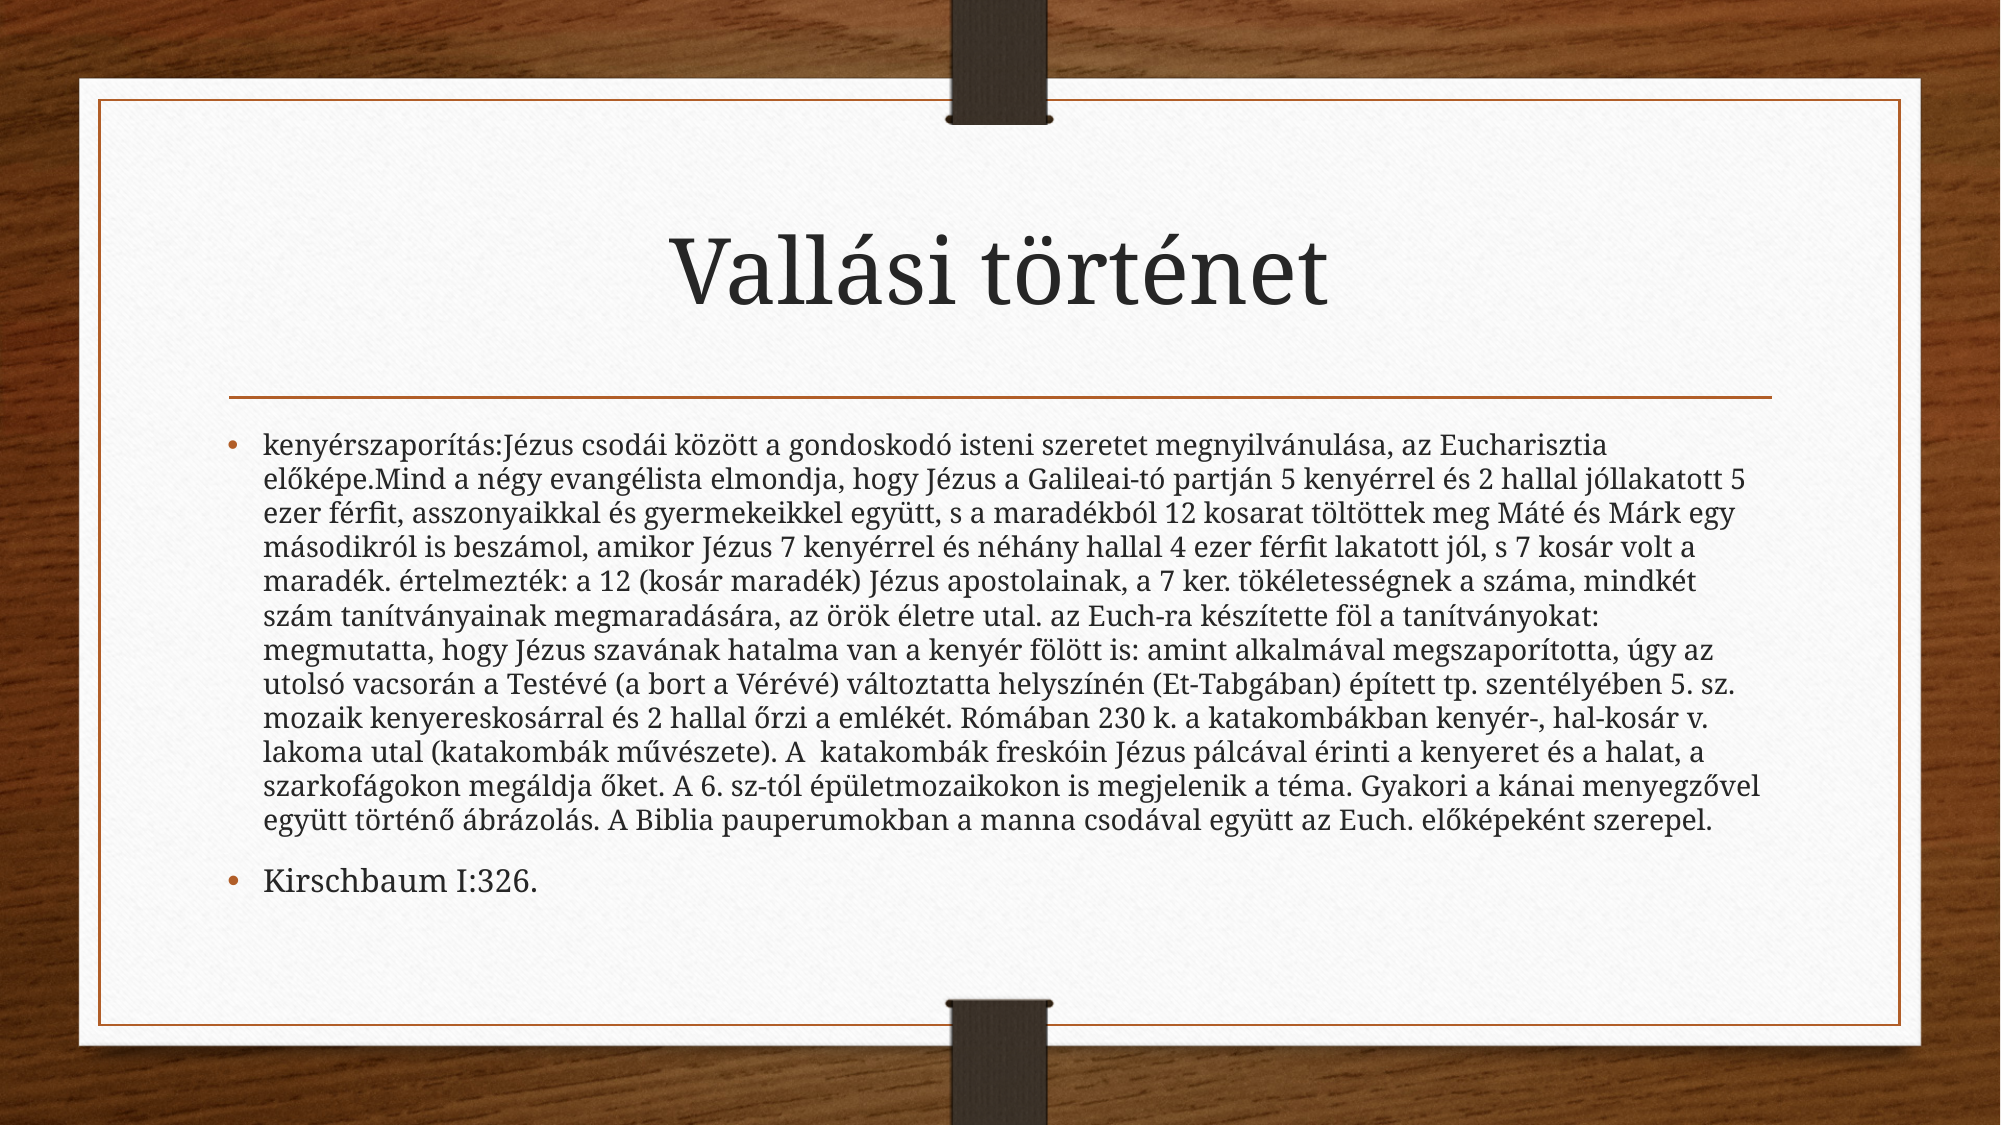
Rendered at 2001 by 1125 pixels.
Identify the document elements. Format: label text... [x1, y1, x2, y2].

picture [0, 0, 948, 1125]
list kenyérszaporítás:Jézus csodái között a gondoskodó isteni szeretet megnyilvánulása, az Eucharisztia előképe.Mind a négy evangélista elmondja, hogy Jézus a Galileai-tó partján 5 kenyérrel és 2 hallal jóllakatott 5 ezer férfit, asszonyaikkal és gyermekeikkel együtt, s a maradékból 12 kosarat töltöttek meg Máté és Márk egy másodikról is beszámol, amikor Jézus 7 kenyérrel és néhány hallal 4 ezer férfit lakatott jól, s 7 kosár volt a maradék. értelmezték: a 12 (kosár maradék) Jézus apostolainak, a 7 ker. tökéletességnek a száma, mindkét szám tanítványainak megmaradására, az örök életre utal. az Euch-ra készítette föl a tanítványokat: megmutatta, hogy Jézus szavának hatalma van a kenyér fölött is: amint alkalmával megszaporította, úgy az utolsó vacsorán a Testévé (a bort a Vérévé) változtatta helyszínén (Et-Tabgában) épített tp. szentélyében 5. sz. mozaik kenyereskosárral és 2 hallal őrzi a emlékét. Rómában 230 k. a katakombákban kenyér-, hal-kosár v. lakoma utal (katakombák művészete). A katakombák freskóin Jézus pálcával érinti a kenyeret és a halat, a szarkofágokon megáldja őket. A 6. sz-tól épületmozaikokon is megjelenik a téma. Gyakori a kánai menyegzővel együtt történő ábrázolás. A Biblia pauperumokban a manna csodával együtt az Euch. előképeként szerepel. Kirschbaum I:326. [212, 419, 1788, 964]
title Vallási történet [212, 161, 1788, 375]
picture [101, 0, 2001, 1125]
